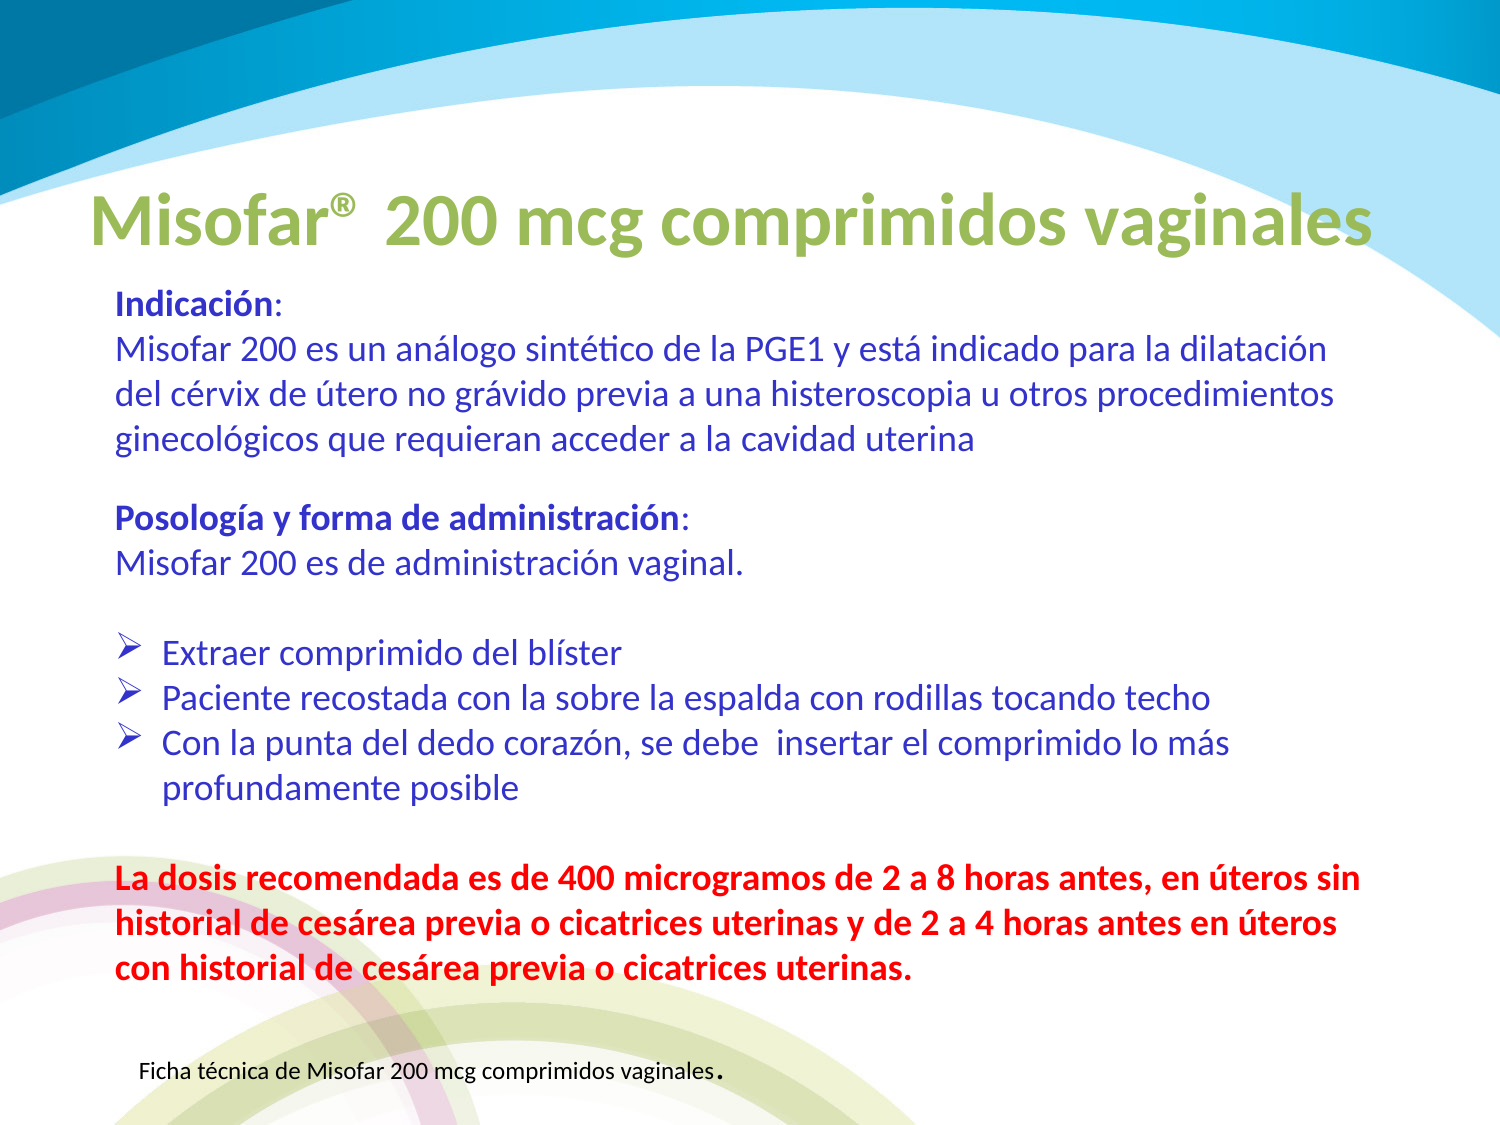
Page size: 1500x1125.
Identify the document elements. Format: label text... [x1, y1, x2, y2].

picture [0, 303, 1500, 1125]
text_box Misofar® 200 mcg comprimidos vaginales [0, 162, 1500, 303]
text_box Ficha técnica de Misofar 200 mcg comprimidos vaginales. [123, 1034, 892, 1095]
picture [89, 8, 1500, 162]
text_box Indicación: Misofar 200 es un análogo sintético de la PGE1 y está indicado para la dilatación del cérvix de útero no grávido previa a una histeroscopia u otros procedimientos ginecológicos que requieran acceder a la cavidad uterina [100, 303, 1388, 466]
text_box Posología y forma de administración: Misofar 200 es de administración vaginal. Extraer comprimido del blíster Paciente recostada con la sobre la espalda con rodillas tocando techo Con la punta del dedo corazón, se debe insertar el comprimido lo más profundamente posible La dosis recomendada es de 400 microgramos de 2 a 8 horas antes, en úteros sin historial de cesárea previa o cicatrices uterinas y de 2 a 4 horas antes en úteros con historial de cesárea previa o cicatrices uterinas. [100, 485, 1388, 996]
